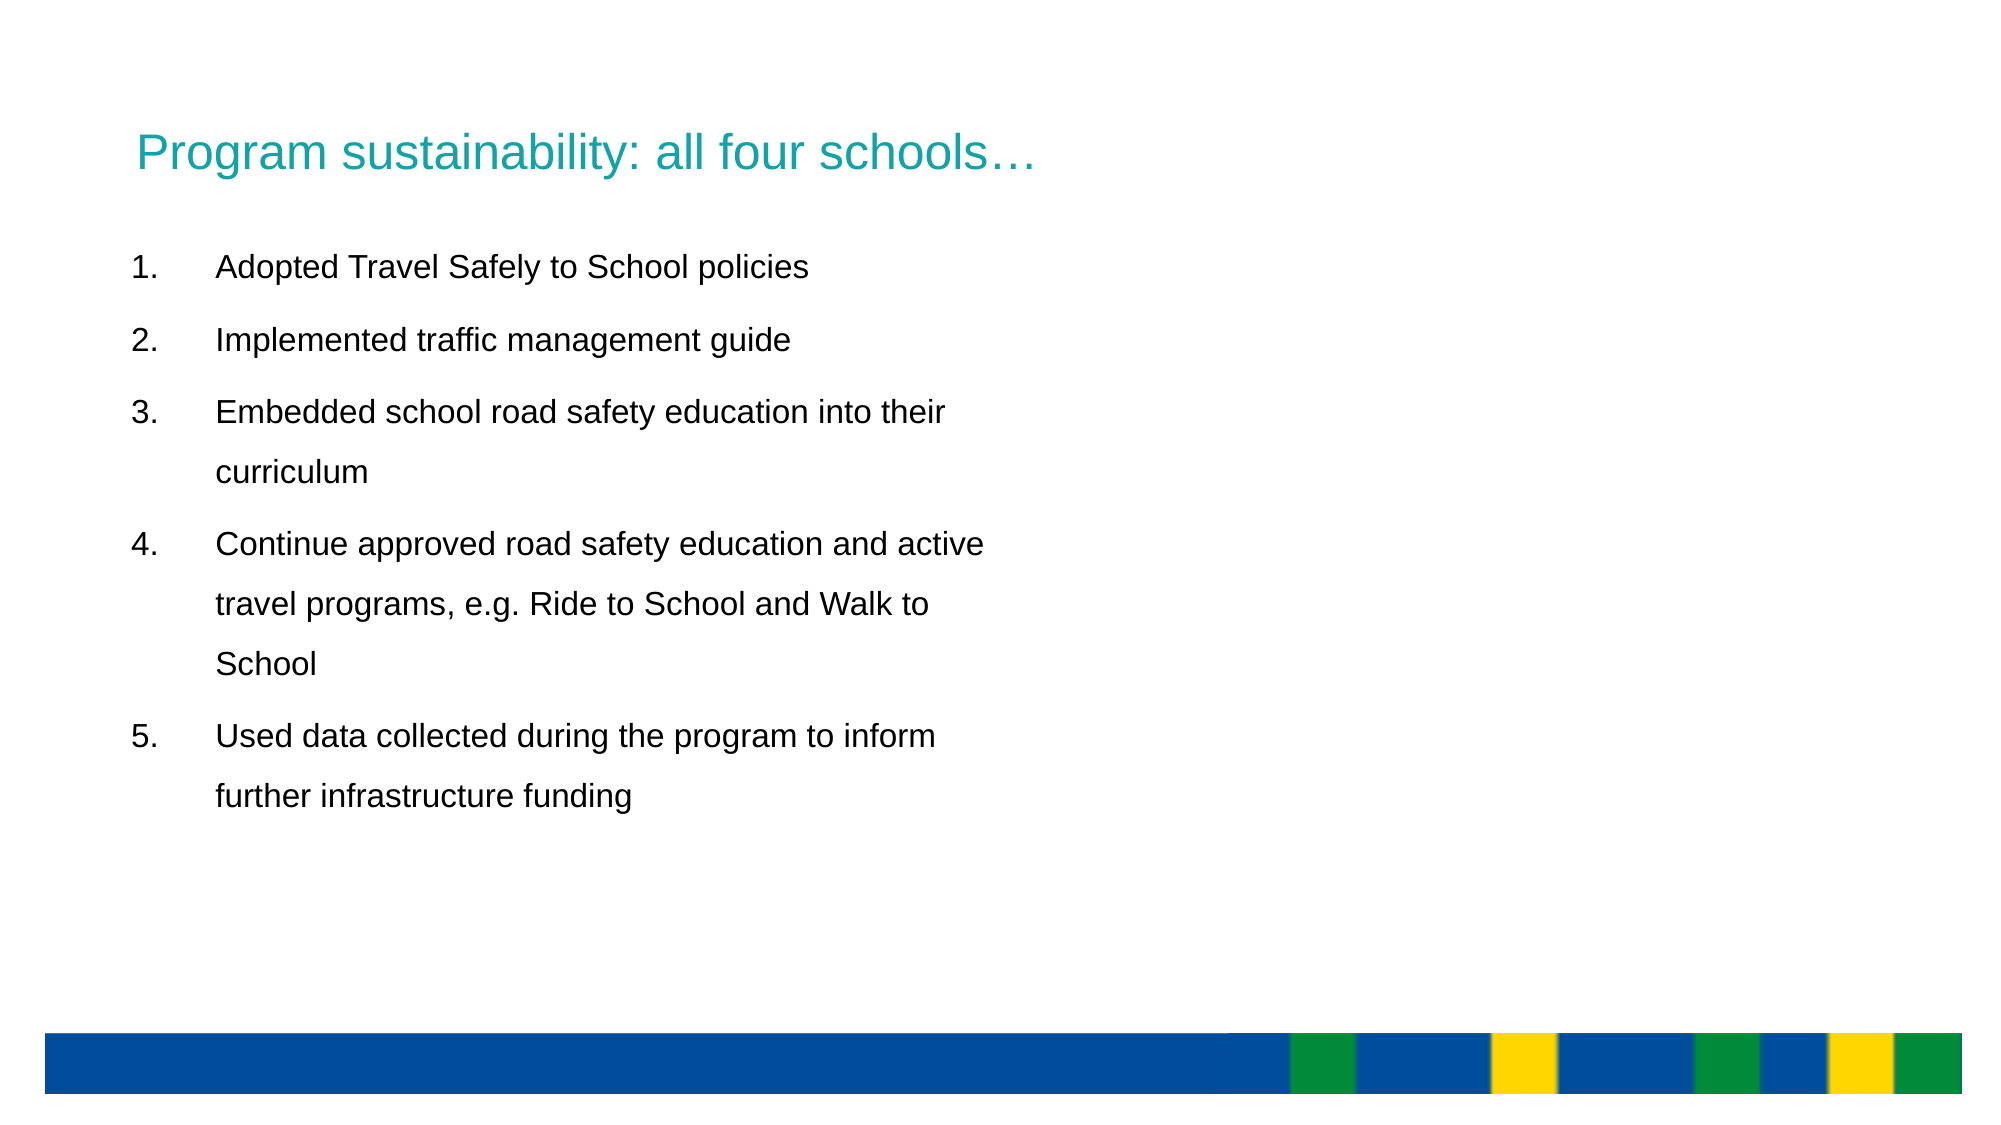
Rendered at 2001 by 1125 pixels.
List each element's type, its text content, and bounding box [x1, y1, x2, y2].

picture [1359, 1033, 1691, 1094]
picture [45, 1033, 1288, 1094]
picture [1291, 1033, 1356, 1094]
text_box Program sustainability: all four schools… [121, 112, 1054, 232]
picture [1763, 1033, 1962, 1094]
text_box Adopted Travel Safely to School policies Implemented traffic management guide Embedded school road safety education into their curriculum Continue approved road safety education and active travel programs, e.g. Ride to School and Walk to School Used data collected during the program to inform further infrastructure funding [116, 218, 1031, 882]
picture [1694, 1033, 1760, 1094]
